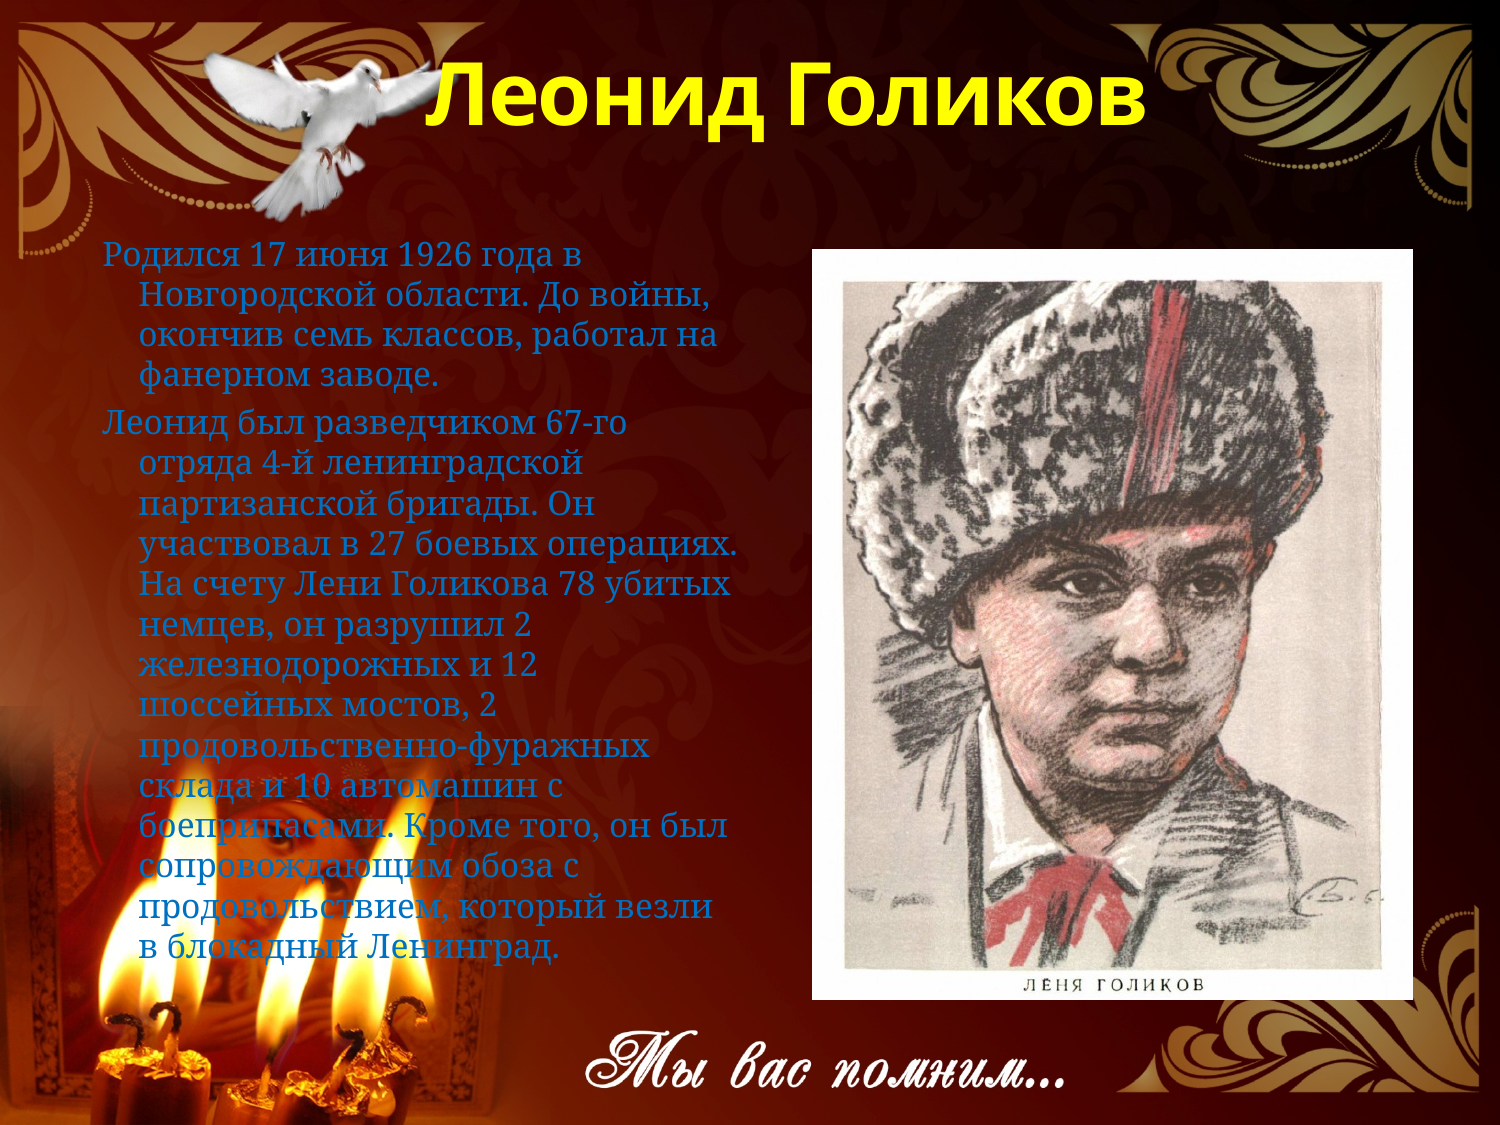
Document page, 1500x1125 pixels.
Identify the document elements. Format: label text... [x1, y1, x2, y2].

picture [0, 0, 1500, 1125]
title Леонид Голиков [112, 0, 1463, 150]
list Родился 17 июня 1926 года в Новгородской области. До войны, окончив семь классов, работал на фанерном заводе. Леонид был разведчиком 67-го отряда 4-й ленинградской партизанской бригады. Он участвовал в 27 боевых операциях. На счету Лени Голикова 78 убитых немцев, он разрушил 2 железнодорожных и 12 шоссейных мостов, 2 продовольственно-фуражных склада и 10 автомашин с боеприпасами. Кроме того, он был сопровождающим обоза с продовольствием, который везли в блокадный Ленинград. [87, 224, 754, 975]
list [815, 252, 1411, 999]
